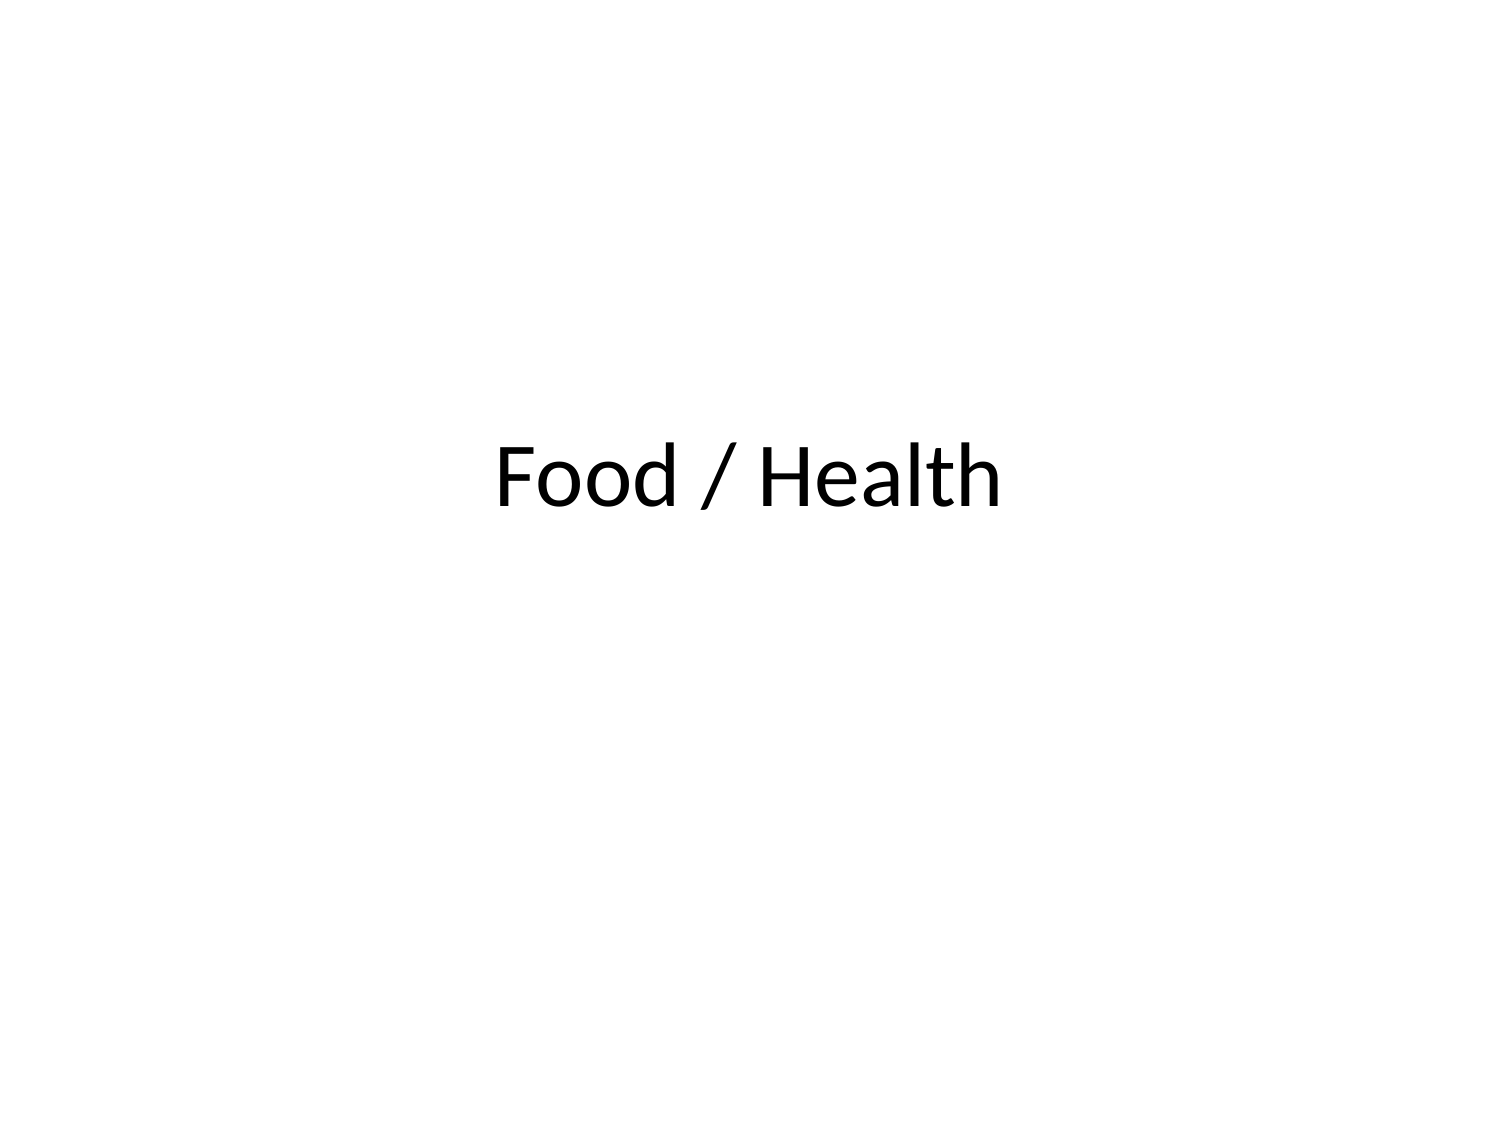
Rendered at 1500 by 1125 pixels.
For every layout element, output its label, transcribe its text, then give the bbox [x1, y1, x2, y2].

title Food / Health [112, 349, 1388, 591]
